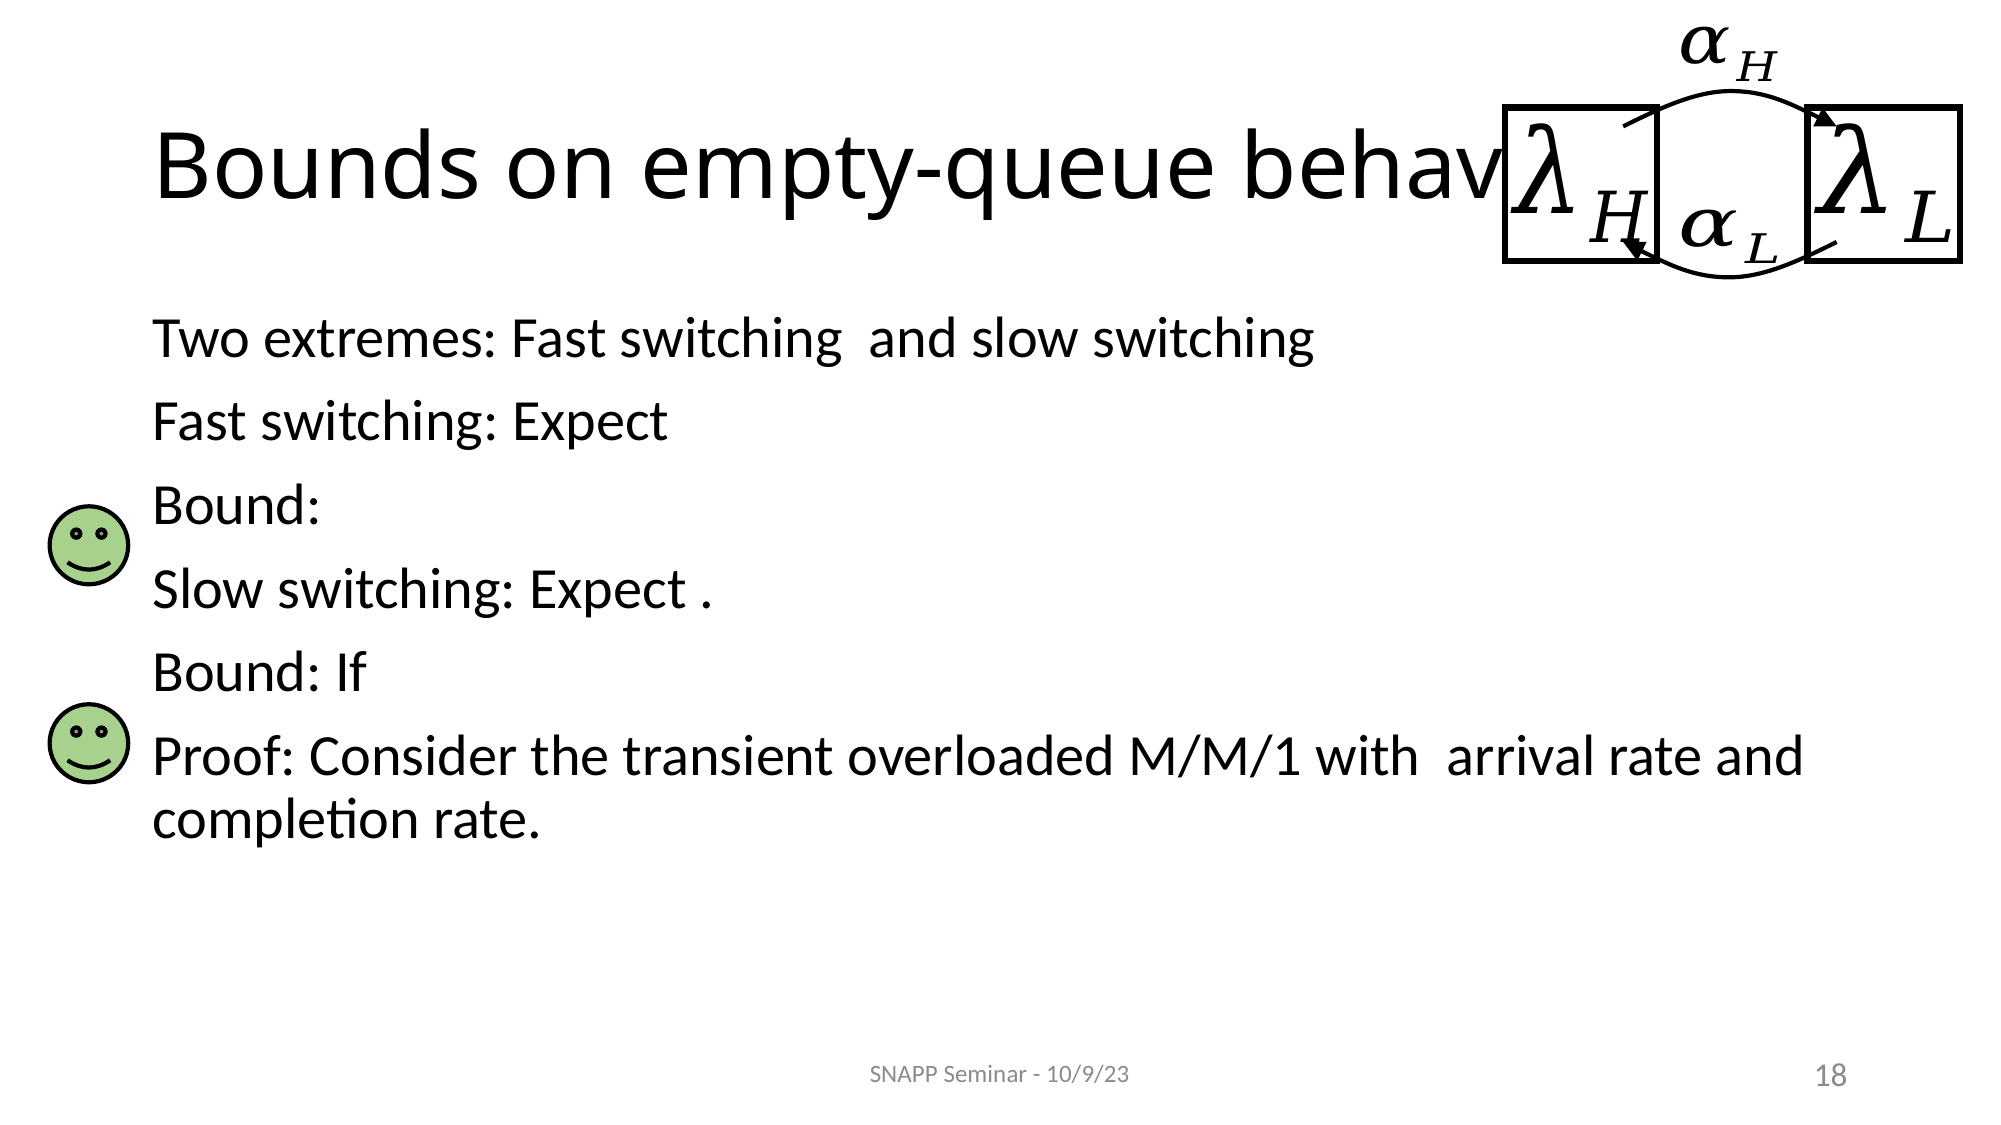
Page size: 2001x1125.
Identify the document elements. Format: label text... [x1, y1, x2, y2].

title Bounds on empty-queue behavior [137, 59, 1507, 278]
text_box [48, 703, 130, 784]
text_box [48, 505, 130, 586]
slide_number 18 [1412, 1042, 1863, 1103]
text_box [1507, 3, 1957, 278]
footer SNAPP Seminar - 10/9/23 [662, 1042, 1338, 1103]
